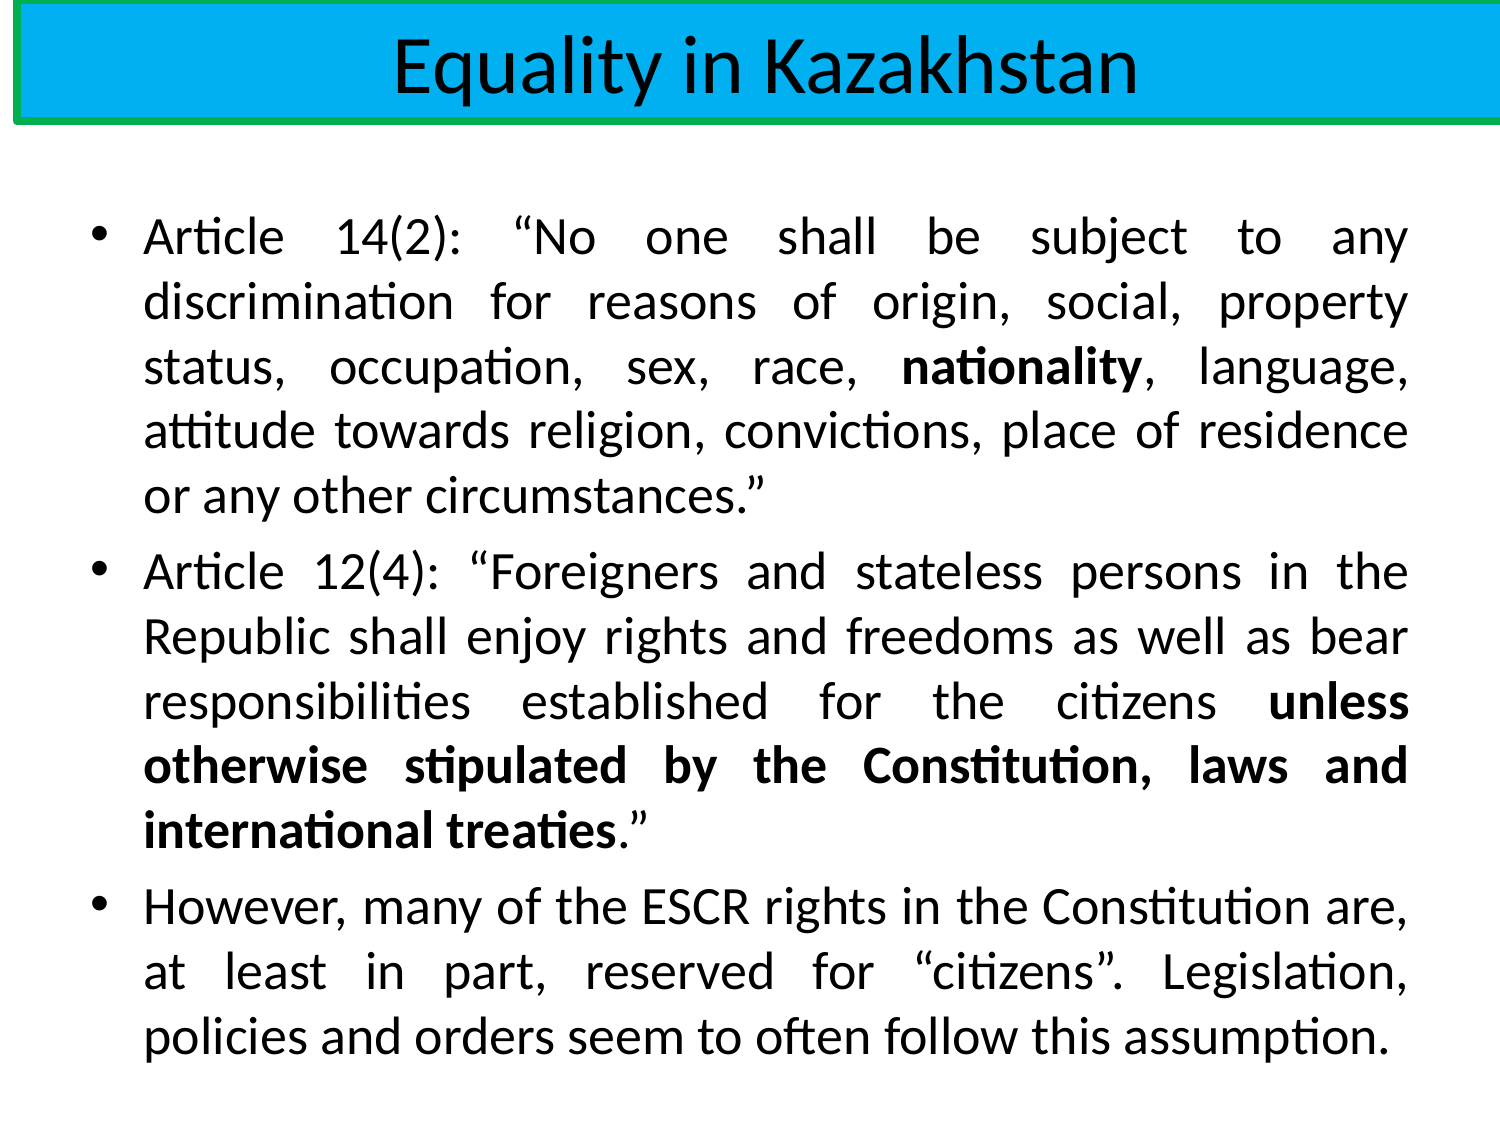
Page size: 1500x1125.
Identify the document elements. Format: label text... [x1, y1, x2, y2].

text_box Equality in Kazakhstan [17, 0, 1500, 122]
list Article 14(2): “No one shall be subject to any discrimination for reasons of origin, social, property status, occupation, sex, race, nationality, language, attitude towards religion, convictions, place of residence or any other circumstances.” Article 12(4): “Foreigners and stateless persons in the Republic shall enjoy rights and freedoms as well as bear responsibilities established for the citizens unless otherwise stipulated by the Constitution, laws and international treaties.” However, many of the ESCR rights in the Constitution are, at least in part, reserved for “citizens”. Legislation, policies and orders seem to often follow this assumption. [75, 192, 1425, 1074]
